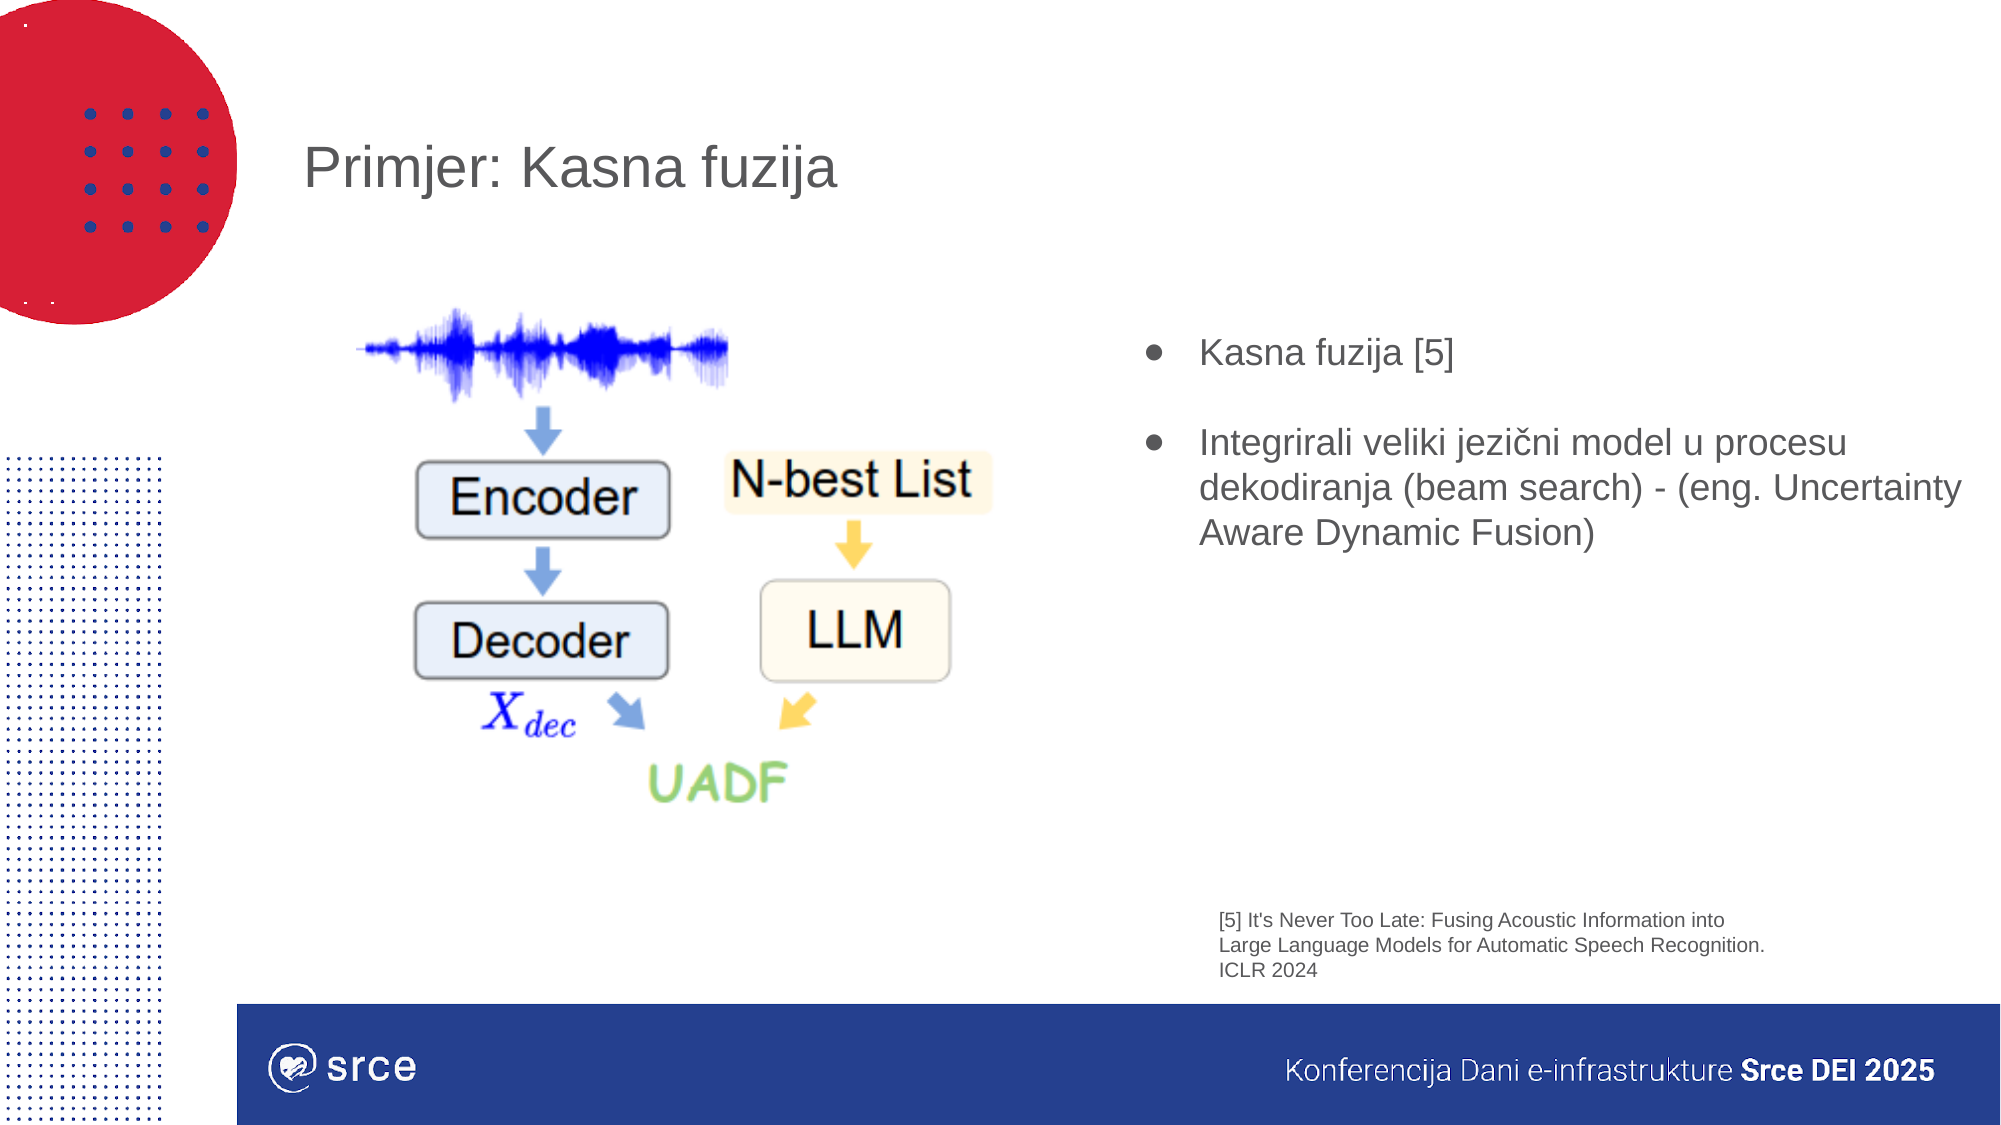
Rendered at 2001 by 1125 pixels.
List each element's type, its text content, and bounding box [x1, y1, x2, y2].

text_box Kasna fuzija [5] Integrirali veliki jezični model u procesu dekodiranja (beam search) - (eng. Uncertainty Aware Dynamic Fusion) [1109, 312, 2000, 613]
picture [0, 0, 2001, 1125]
title Primjer: Kasna fuzija [288, 59, 1863, 278]
text_box [5] It's Never Too Late: Fusing Acoustic Information into Large Language Models for Automatic Speech Recognition. ICLR 2024 [1203, 891, 1795, 997]
